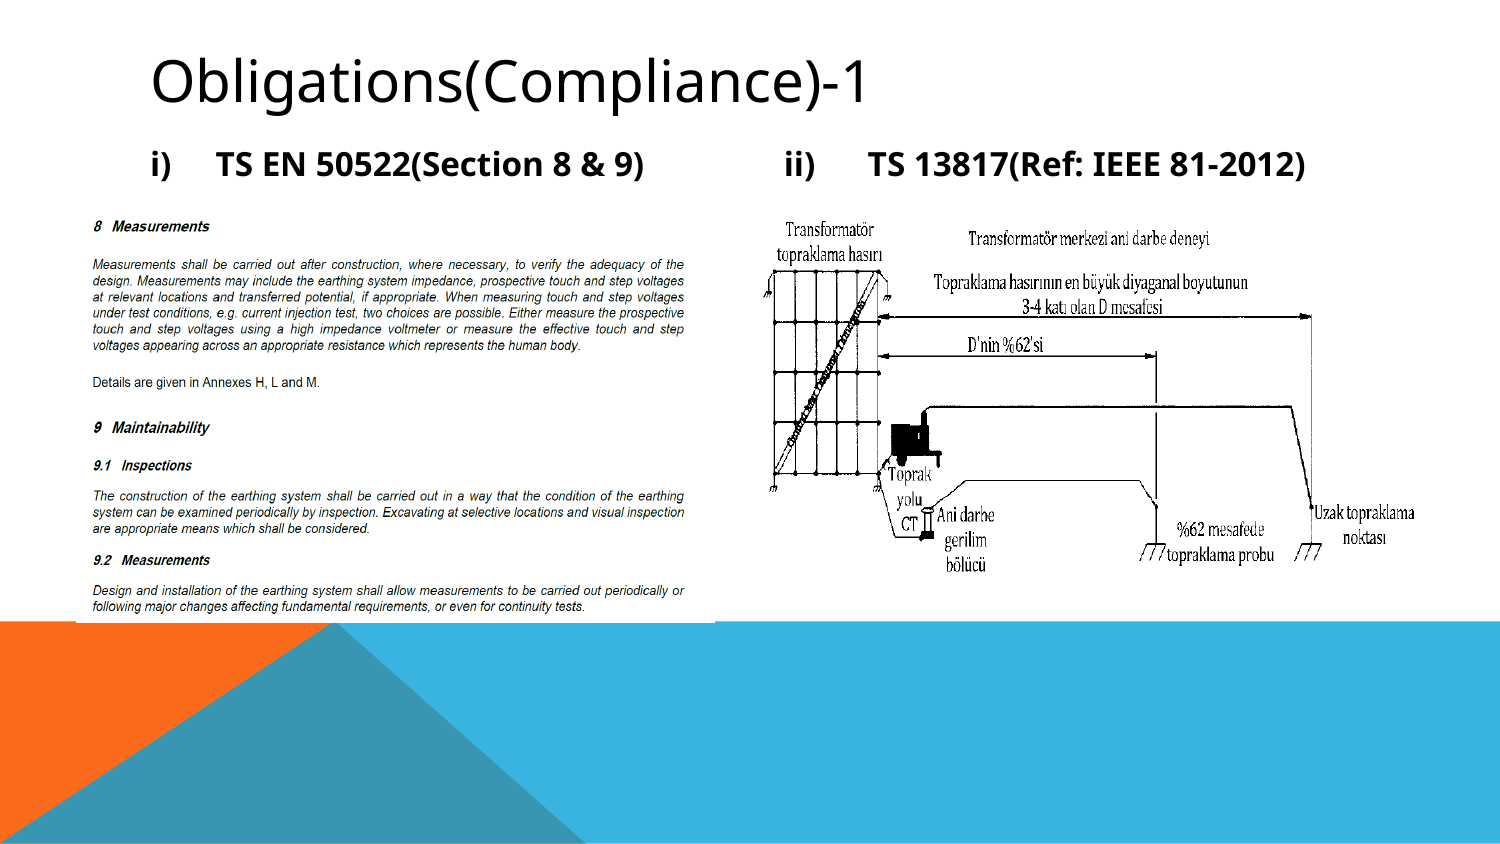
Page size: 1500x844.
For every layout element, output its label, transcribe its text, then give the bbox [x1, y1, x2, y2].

picture [76, 208, 715, 623]
picture [749, 185, 1443, 612]
list TS EN 50522(Section 8 & 9) ii) TS 13817(Ref: IEEE 81-2012) [135, 135, 1369, 576]
title Obligations(Compliance)-1 [135, 45, 1369, 113]
